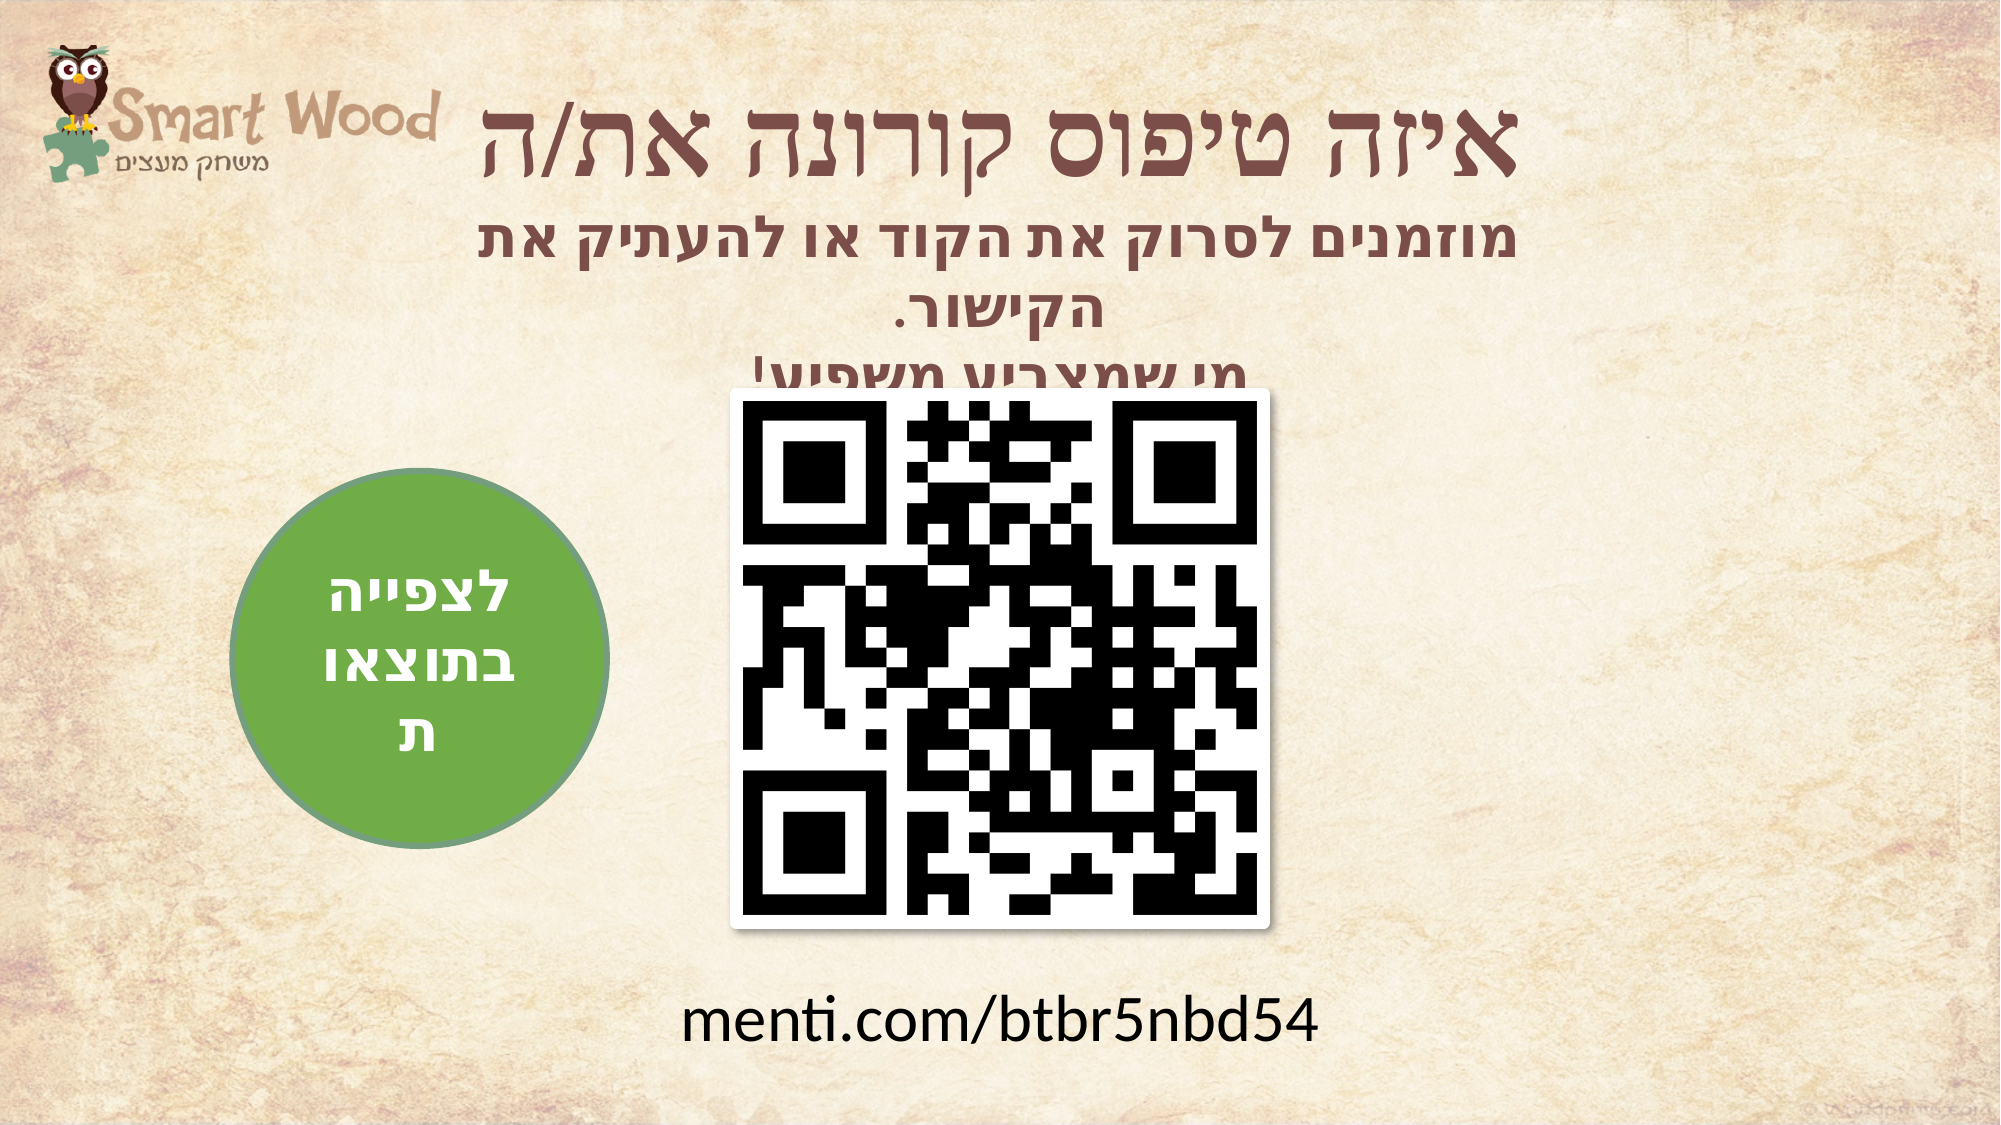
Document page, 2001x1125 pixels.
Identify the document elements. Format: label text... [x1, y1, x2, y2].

picture [43, 45, 444, 221]
picture [742, 400, 1258, 916]
text_box איזה טיפוס קורונה את/ה מוזמנים לסרוק את הקוד או להעתיק את הקישור. מי שמצביע משפיע! [370, 56, 1630, 416]
text_box menti.com/btbr5nbd54 [665, 967, 1334, 1063]
text_box לצפייה בתוצאות [231, 469, 608, 847]
